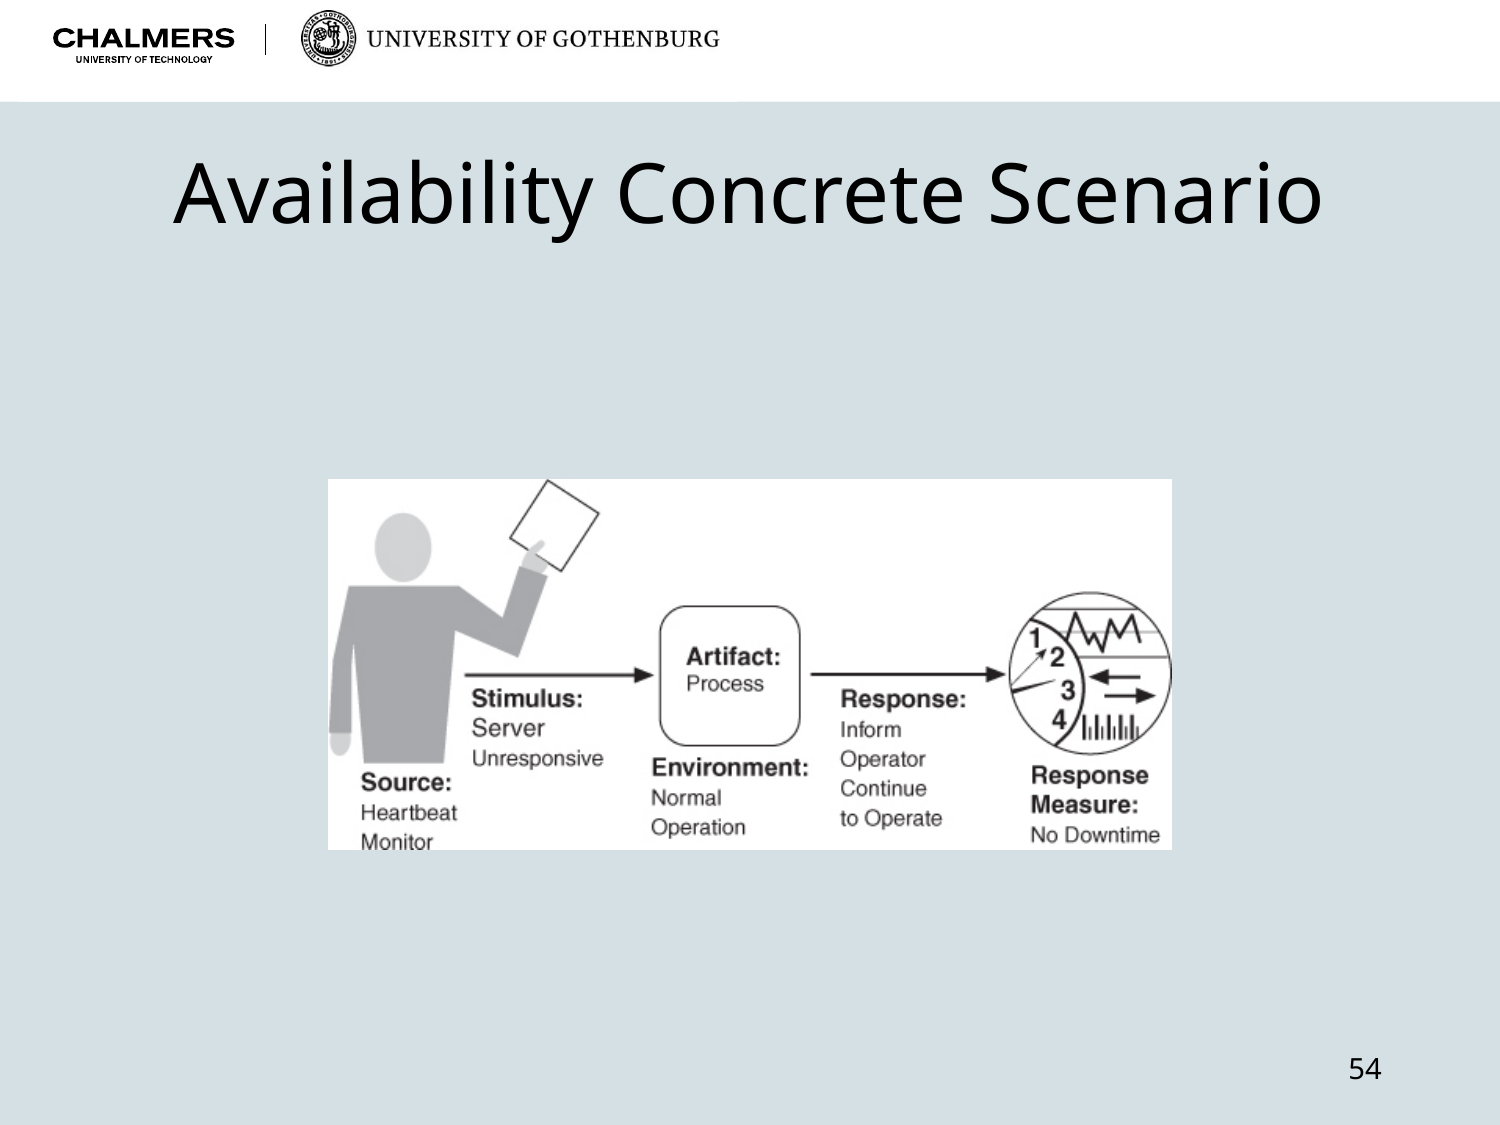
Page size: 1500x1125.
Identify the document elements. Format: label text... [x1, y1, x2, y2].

slide_number 54 [1059, 1042, 1397, 1103]
picture [64, 31, 1500, 119]
picture [0, 0, 720, 96]
title Availability Concrete Scenario [112, 113, 1388, 268]
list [328, 479, 1172, 851]
